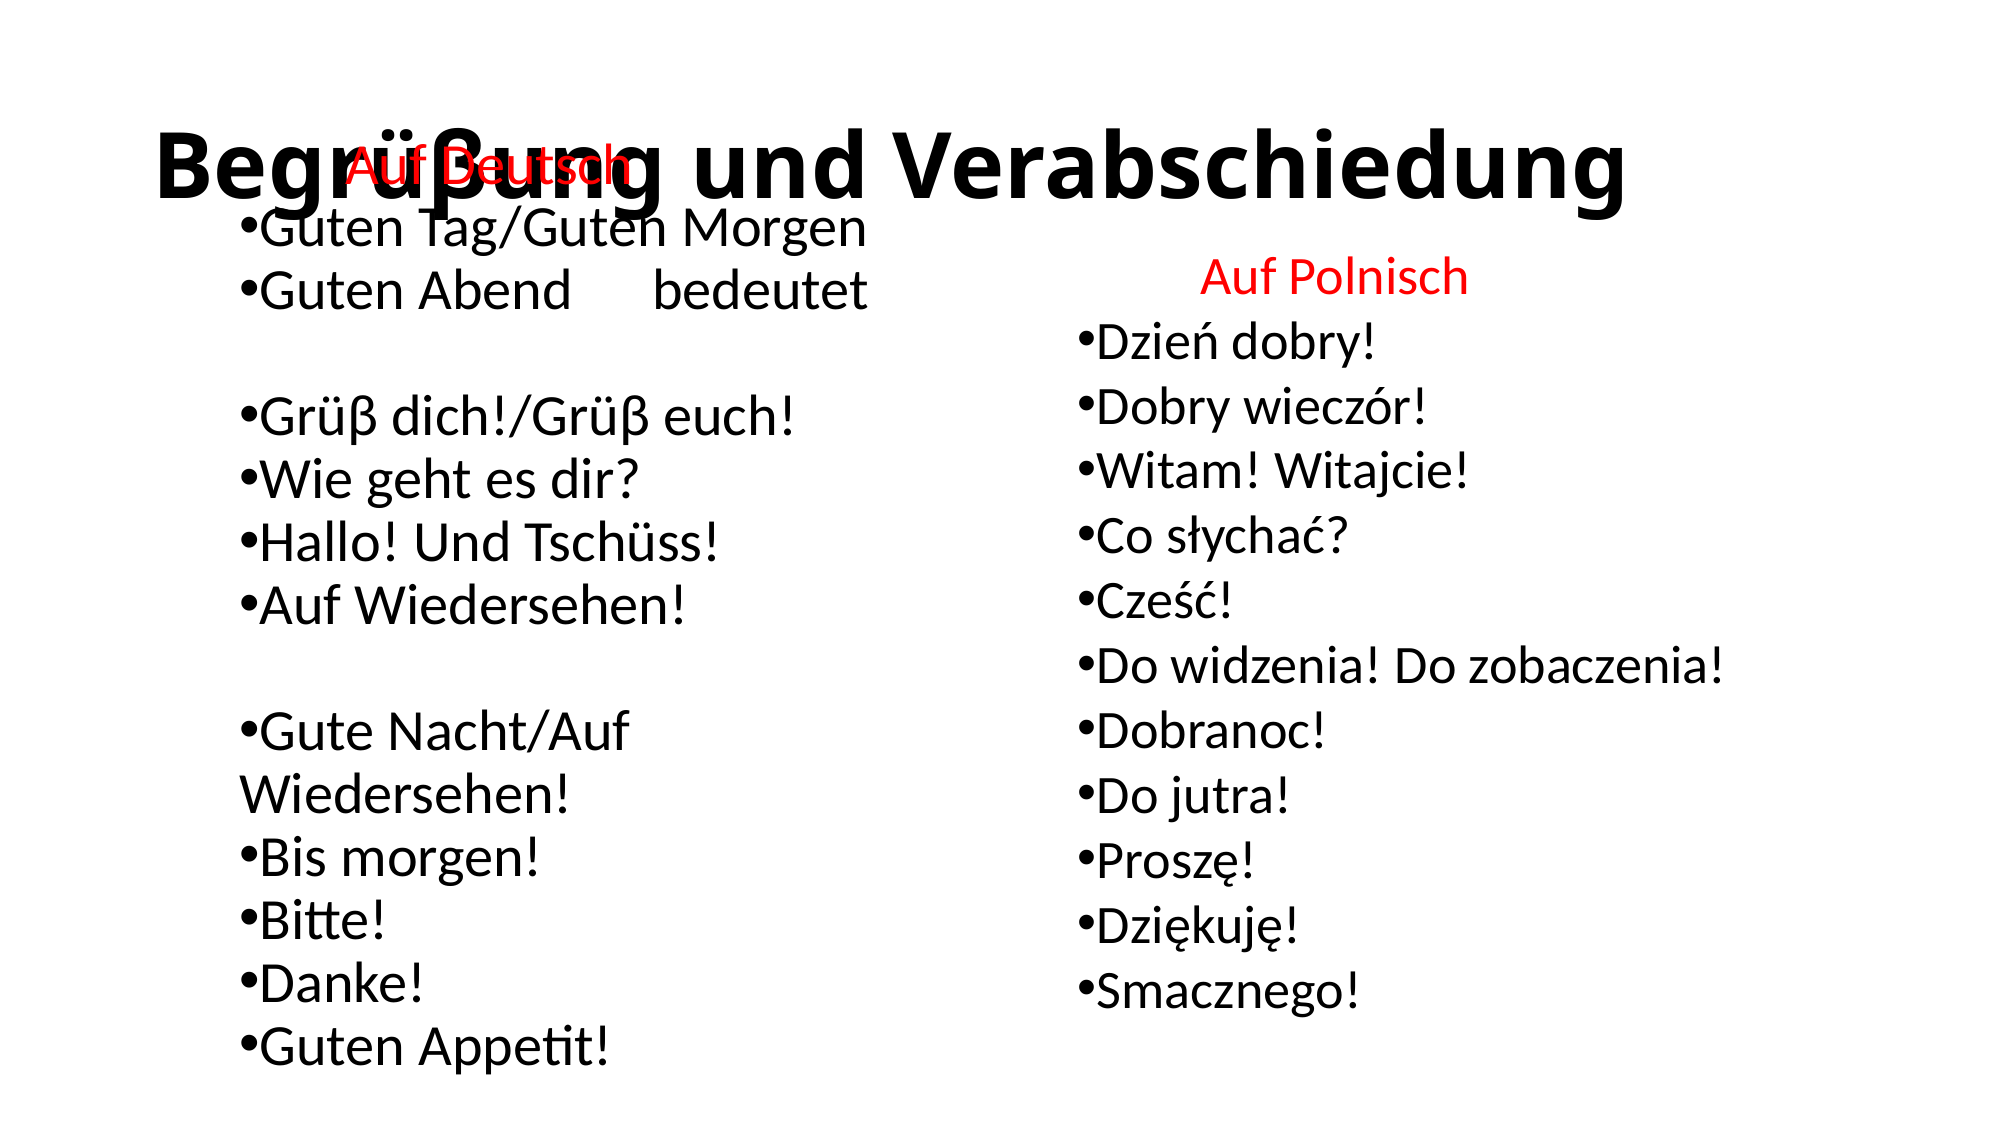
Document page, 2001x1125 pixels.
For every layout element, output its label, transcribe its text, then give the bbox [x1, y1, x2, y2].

text_box Auf Polnisch Dzień dobry! Dobry wieczór! Witam! Witajcie! Co słychać? Cześć! Do widzenia! Do zobaczenia! Dobranoc! Do jutra! Proszę! Dziękuję! Smacznego! [1063, 232, 1824, 1072]
text_box Auf Deutsch Guten Tag/Guten Morgen Guten Abend bedeutet Grüβ dich!/Grüβ euch! Wie geht es dir? Hallo! Und Tschüss! Auf Wiedersehen! Gute Nacht/Auf Wiedersehen! Bis morgen! Bitte! Danke! Guten Appetit! [224, 232, 942, 1035]
text_box Begrüβung und Verabschiedung [137, 59, 1863, 278]
